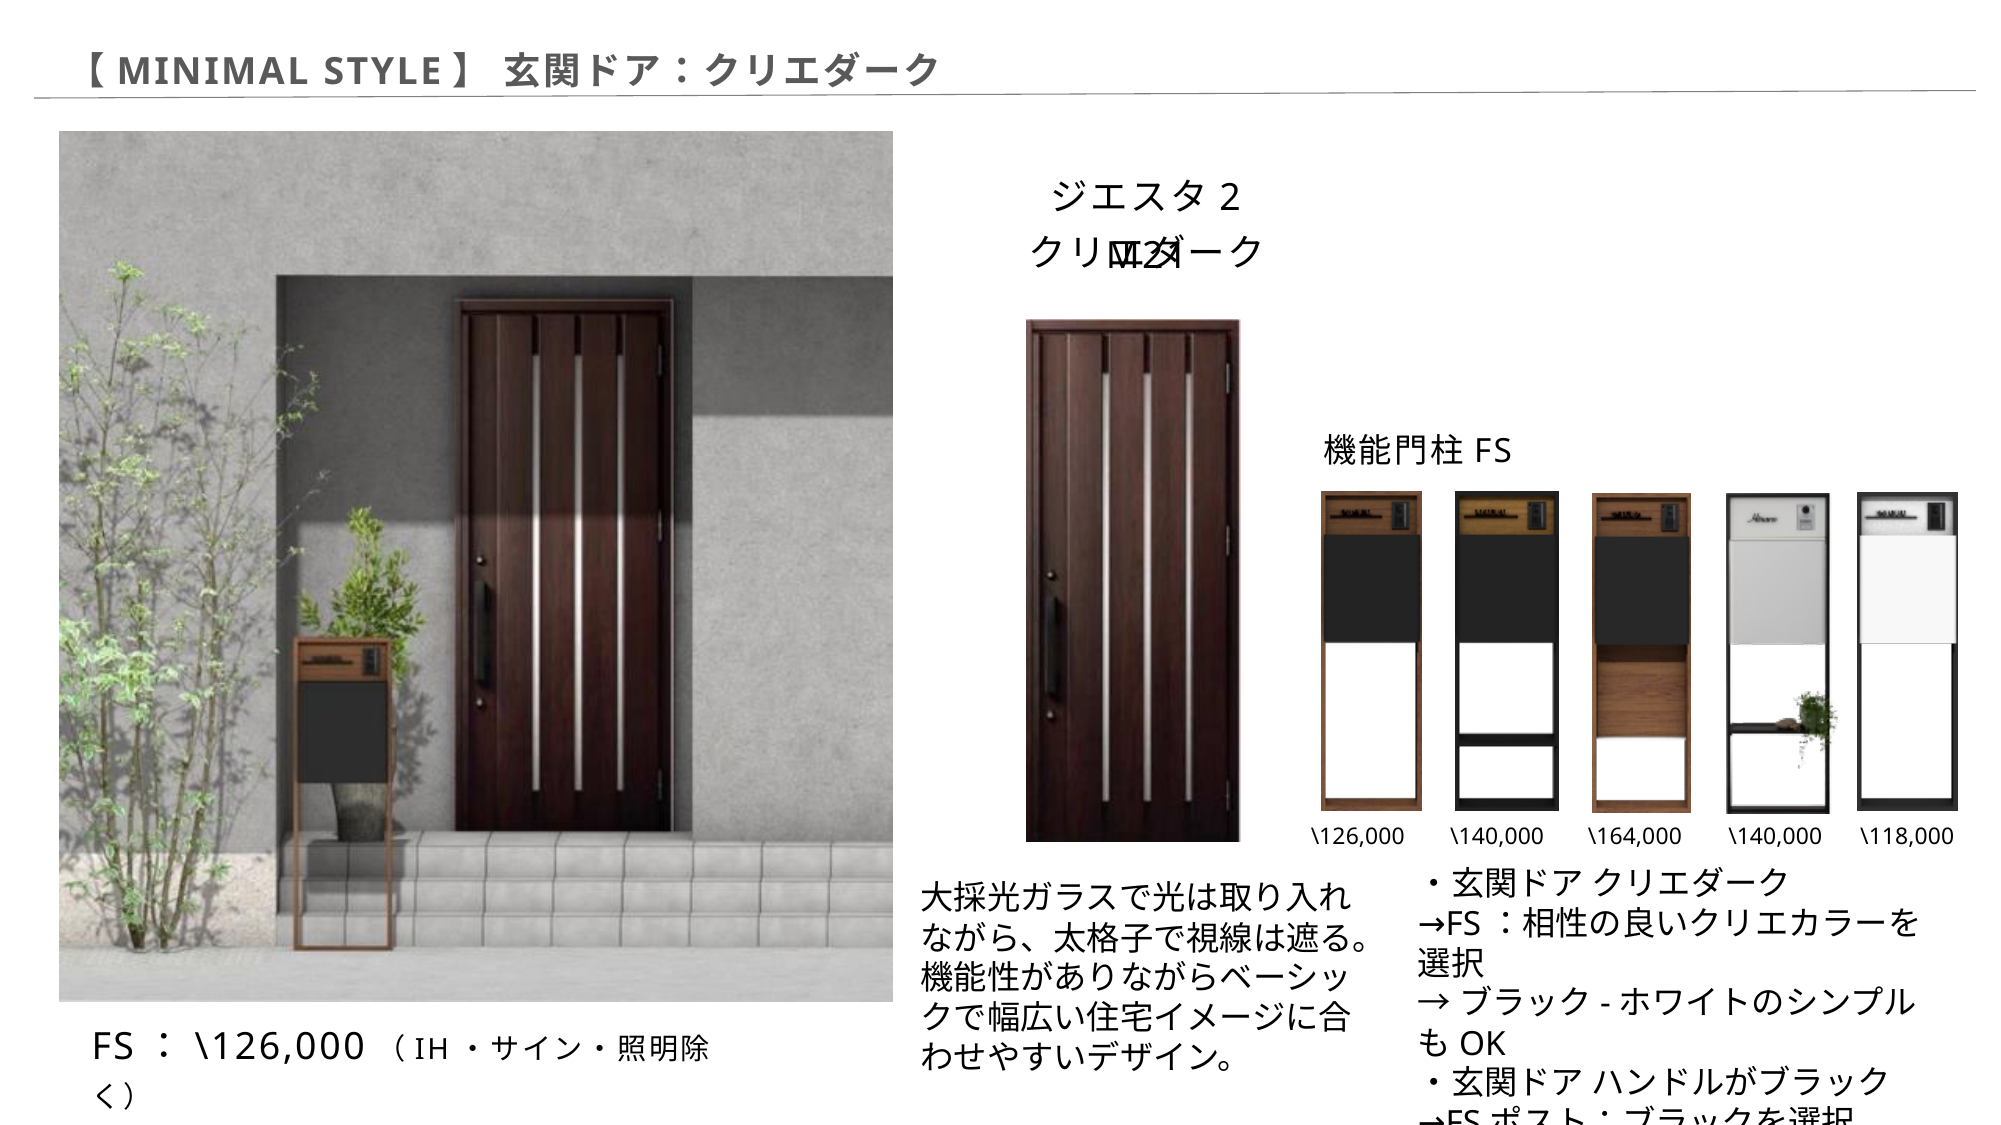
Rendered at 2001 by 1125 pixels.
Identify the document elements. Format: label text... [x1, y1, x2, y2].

text_box FS：\126,000（IH・サイン・照明除く） [76, 1002, 746, 1121]
picture [1321, 491, 1422, 811]
picture [1455, 491, 1559, 811]
text_box 大採光ガラスで光は取り入れながら、太格子で視線は遮る。 機能性がありながらベーシックで幅広い住宅イメージに合わせやすいデザイン。 [905, 869, 1372, 1084]
text_box 【MINIMAL STYLE】 玄関ドア：クリエダーク [52, 26, 1948, 90]
text_box \140,000 [1435, 813, 1560, 857]
picture [1726, 493, 1841, 814]
text_box ジエスタ2 M21 [999, 151, 1294, 208]
text_box ・玄関ドア クリエダーク →FS：相性の良いクリエカラーを選択 →ブラック-ホワイトのシンプルもOK ・玄関ドア ハンドルがブラック →FSポスト：ブラックを選択 [1403, 854, 1948, 1125]
text_box クリエダーク [999, 208, 1294, 282]
picture [1857, 492, 1958, 811]
text_box \140,000 [1713, 813, 1838, 857]
text_box 機能門柱FS [1308, 410, 1603, 477]
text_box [33, 90, 1976, 99]
text_box \164,000 [1573, 813, 1698, 857]
picture [59, 131, 893, 1002]
text_box \118,000 [1845, 813, 1970, 857]
picture [1591, 493, 1691, 813]
picture [1026, 319, 1241, 842]
text_box \126,000 [1296, 813, 1420, 857]
